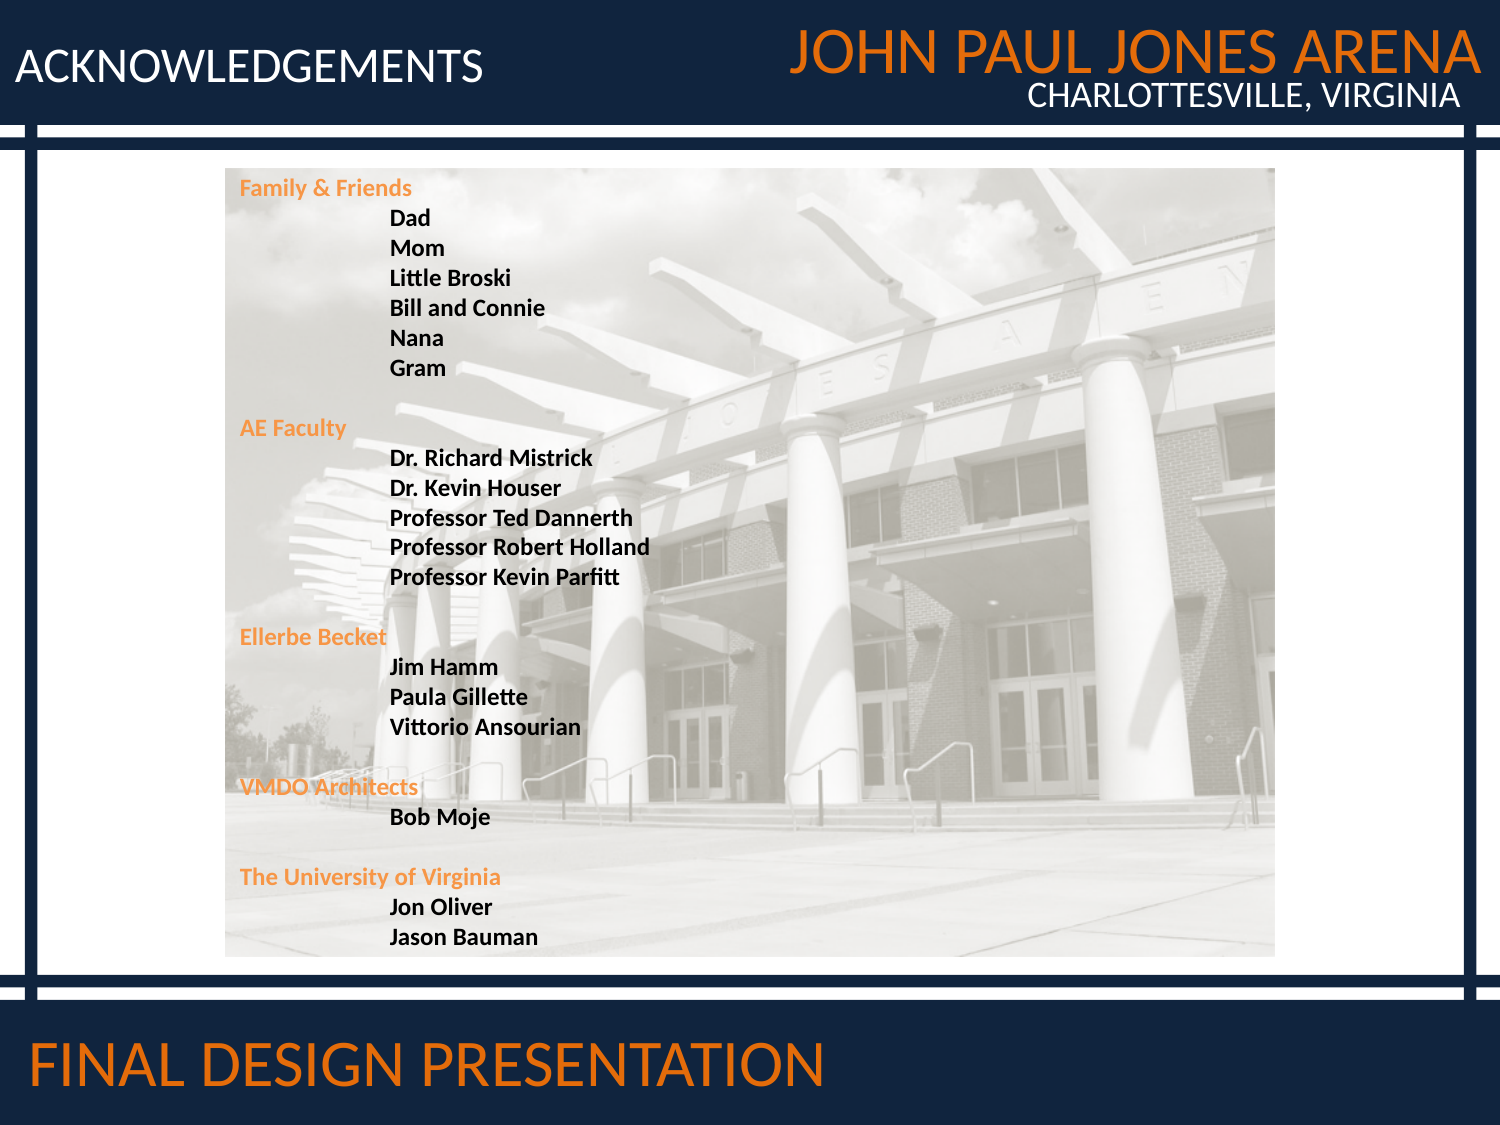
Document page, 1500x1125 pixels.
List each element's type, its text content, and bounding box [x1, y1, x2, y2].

text_box Family & Friends Dad Mom Little Broski Bill and Connie Nana Gram AE Faculty Dr. Richard Mistrick Dr. Kevin Houser Professor Ted Dannerth Professor Robert Holland Professor Kevin Parfitt Ellerbe Becket Jim Hamm Paula Gillette Vittorio Ansourian VMDO Architects Bob Moje The University of Virginia Jon Oliver Jason Bauman [225, 965, 713, 1003]
text_box ACKNOWLEDGEMENTS [0, 24, 513, 100]
picture [224, 168, 1276, 957]
text_box FINAL DESIGN PRESENTATION [0, 1012, 1024, 1107]
